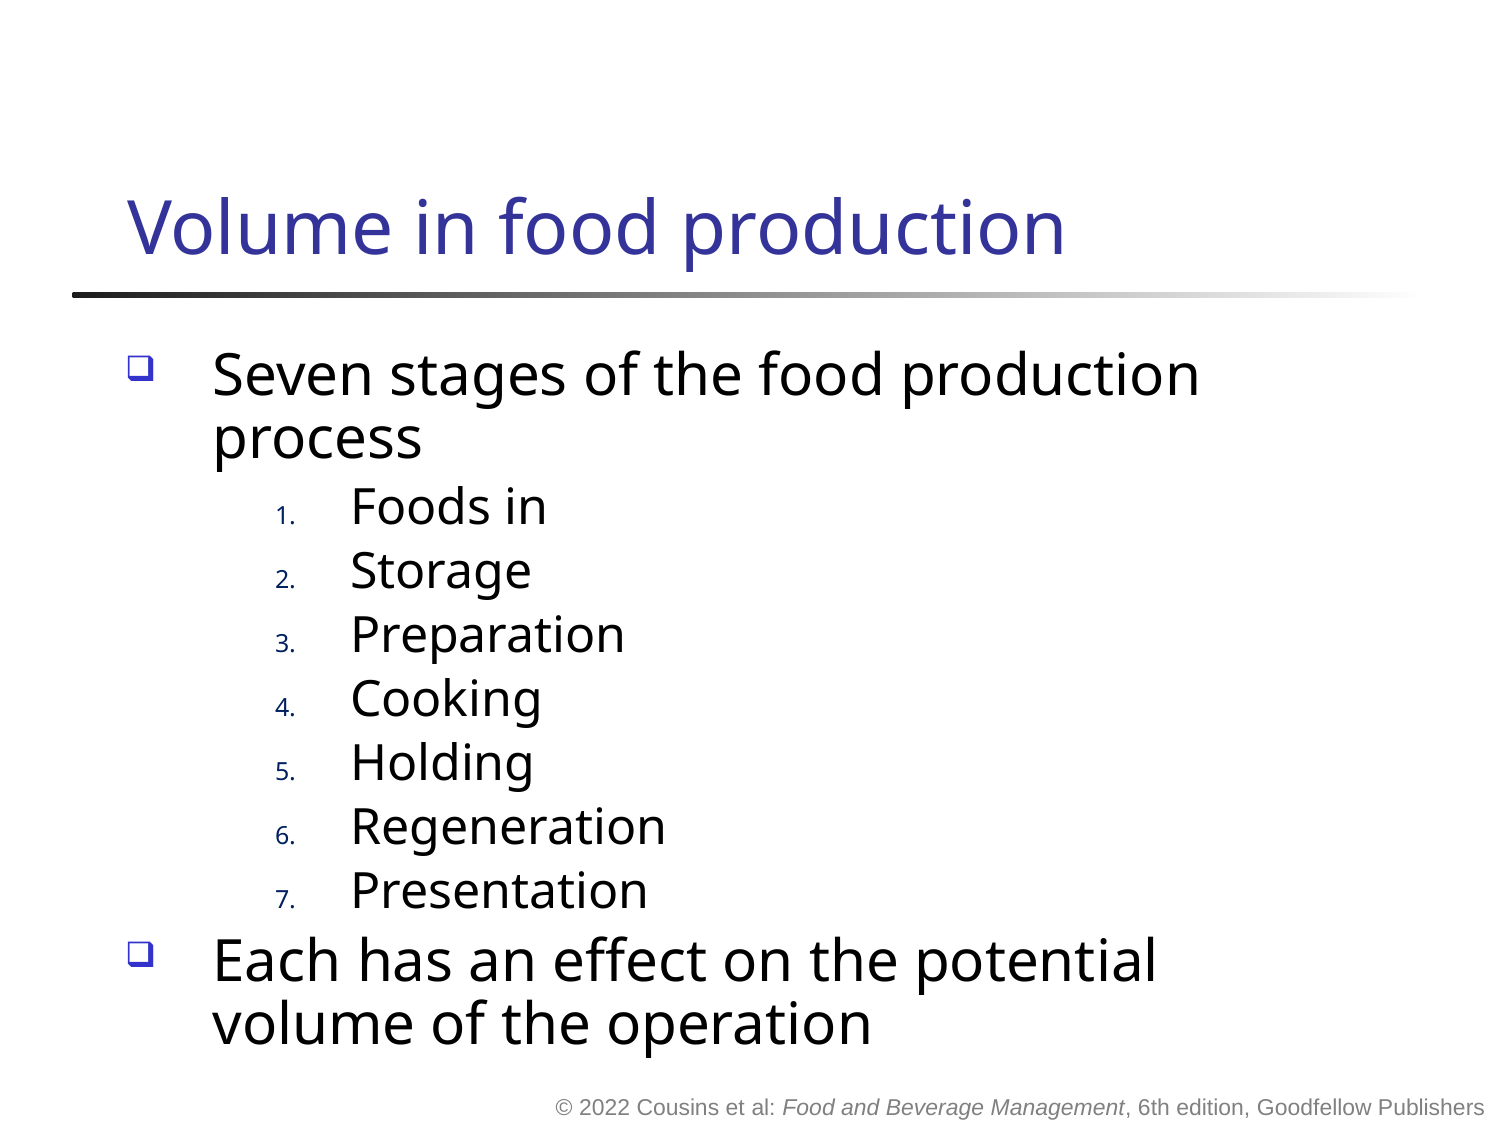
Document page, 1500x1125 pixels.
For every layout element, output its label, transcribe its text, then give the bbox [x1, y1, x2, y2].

title Volume in food production [112, 90, 1391, 278]
list Seven stages of the food production process Foods in Storage Preparation Cooking Holding Regeneration Presentation Each has an effect on the potential volume of the operation [109, 338, 1385, 1014]
